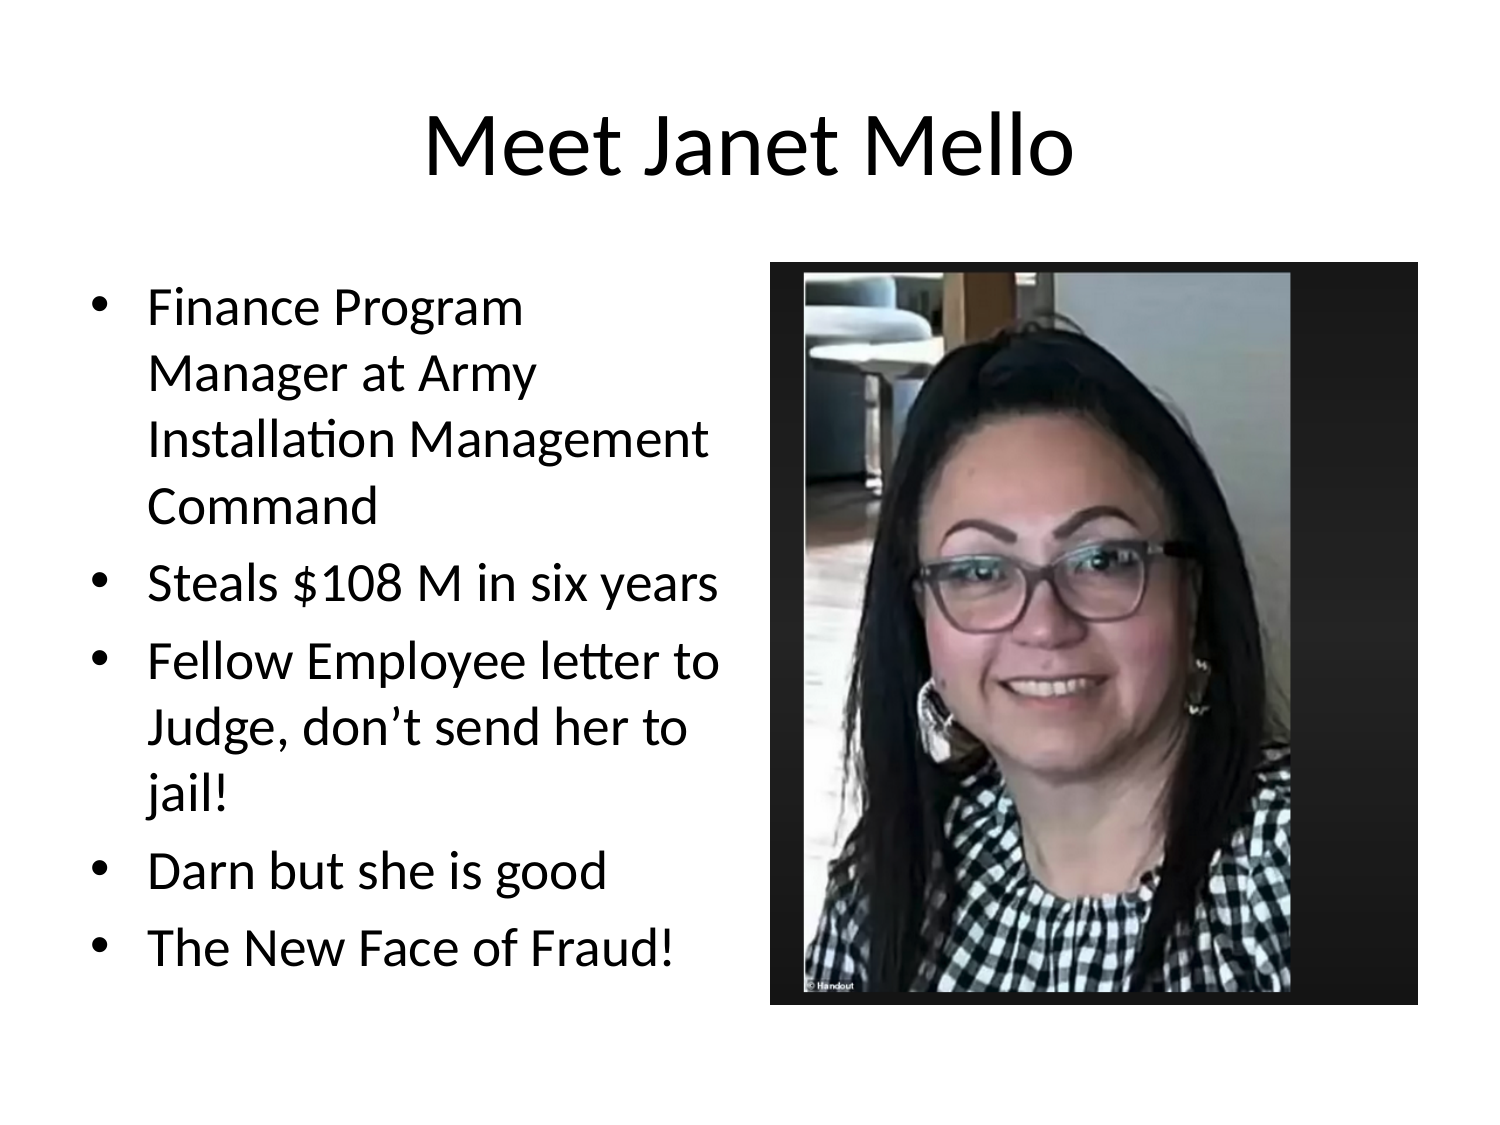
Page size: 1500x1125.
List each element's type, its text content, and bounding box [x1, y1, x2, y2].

title Meet Janet Mello [75, 45, 1425, 233]
list Finance Program Manager at Army Installation Management Command Steals $108 M in six years Fellow Employee letter to Judge, don’t send her to jail! Darn but she is good The New Face of Fraud! [75, 262, 738, 1005]
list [770, 262, 1418, 1006]
